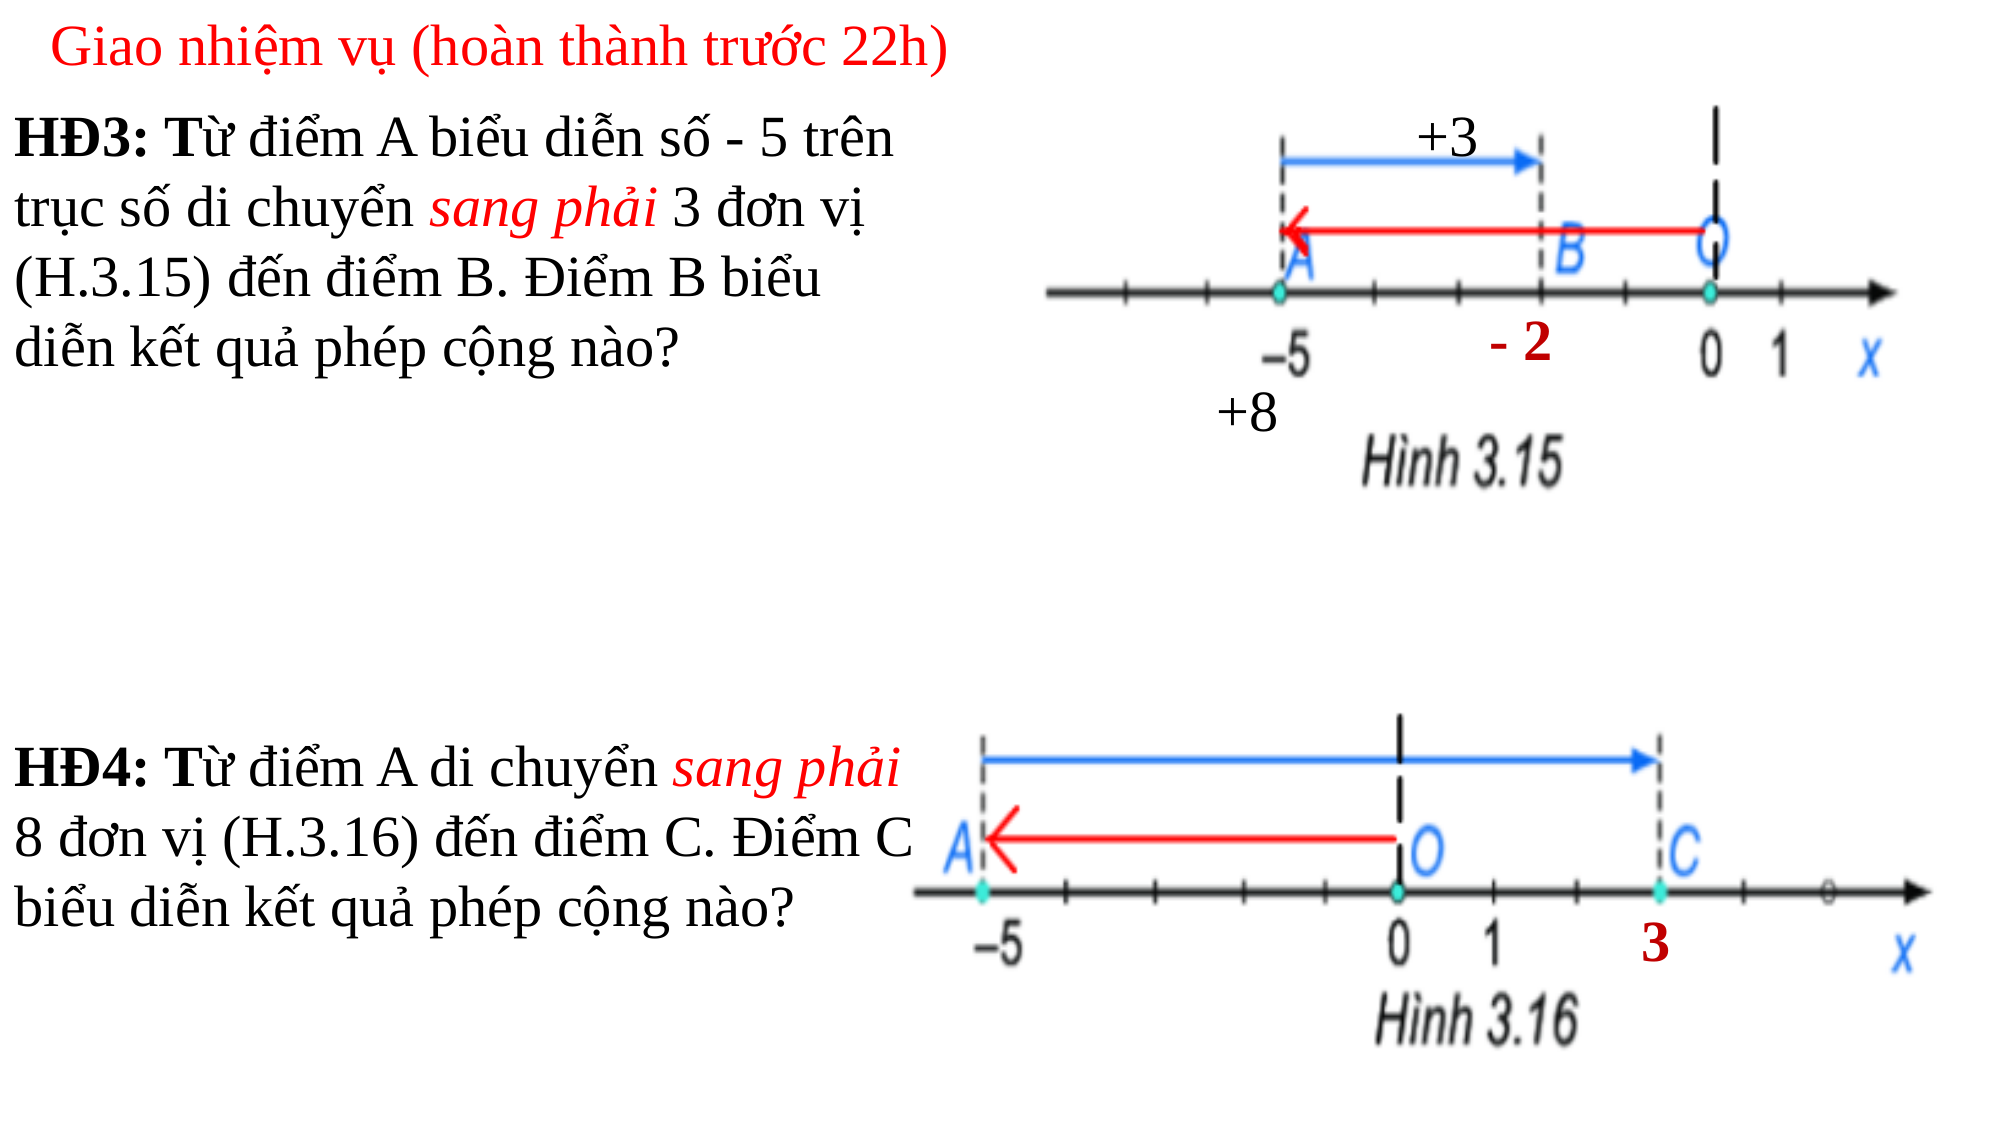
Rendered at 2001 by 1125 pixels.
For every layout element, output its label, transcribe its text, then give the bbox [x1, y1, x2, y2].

text_box HĐ3: Từ điểm A biểu diễn số - 5 trên trục số di chuyển sang phải 3 đơn vị (H.3.15) đến điểm B. Điểm B biểu diễn kết quả phép cộng nào? HĐ4: Từ điểm A di chuyển sang phải 8 đơn vị (H.3.16) đến điểm C. Điểm C biểu diễn kết quả phép cộng nào? [0, 90, 829, 1016]
text_box Giao nhiệm vụ (hoàn thành trước 22h) [35, 0, 1119, 85]
picture [829, 27, 2000, 1125]
